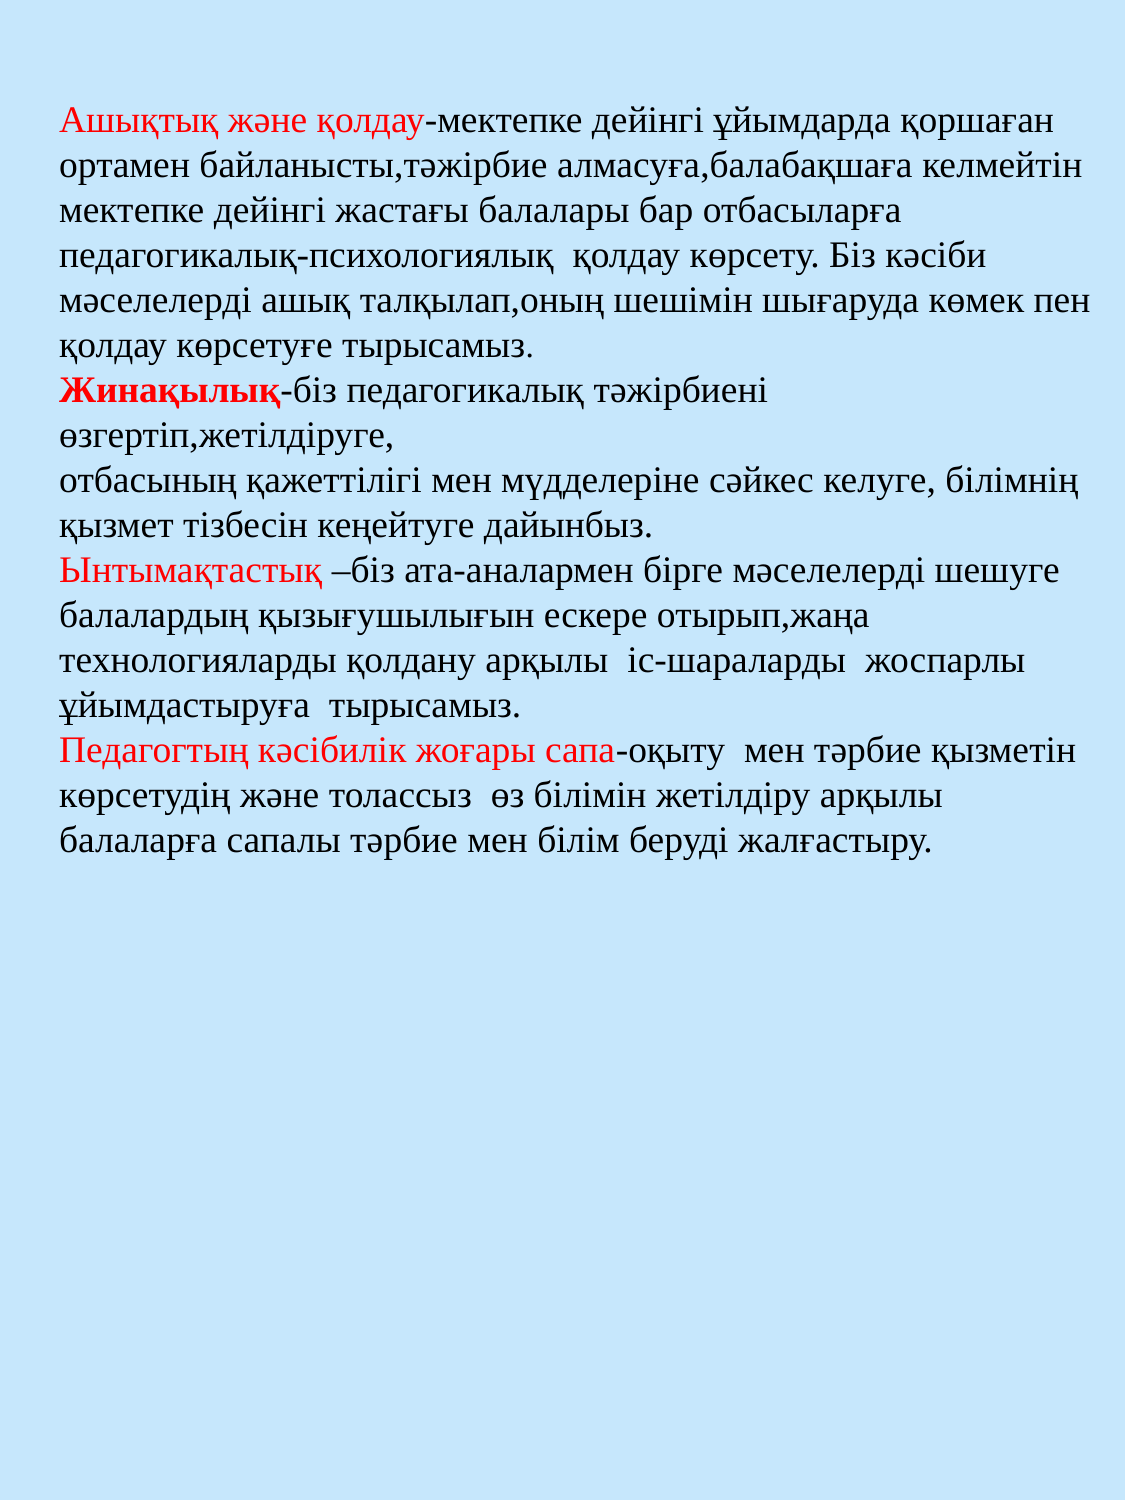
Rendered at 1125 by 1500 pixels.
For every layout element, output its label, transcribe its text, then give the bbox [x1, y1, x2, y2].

text_box Ашықтық және қолдау-мектепке дейінгі ұйымдарда қоршаған ортамен байланысты,тәжірбие алмасуға,балабақшаға келмейтін мектепке дейінгі жастағы балалары бар отбасыларға педагогикалық-психологиялық қолдау көрсету. Біз кәсіби мәселелерді ашық талқылап,оның шешімін шығаруда көмек пен қолдау көрсетуғе тырысамыз. Жинақылық-біз педагогикалық тәжірбиені өзгертіп,жетілдіруге, отбасының қажеттілігі мен мүдделеріне сәйкес келуге, білімнің қызмет тізбесін кеңейтуге дайынбыз. Ынтымақтастық –біз ата-аналармен бірге мәселелерді шешуге балалардың қызығушылығын ескере отырып,жаңа технологияларды қолдану арқылы іс-шараларды жоспарлы ұйымдастыруға тырысамыз. Педагогтың кәсібилік жоғары сапа-оқыту мен тәрбие қызметін көрсетудің және толассыз өз білімін жетілдіру арқылы балаларға сапалы тәрбие мен білім беруді жалғастыру. [44, 88, 1125, 868]
